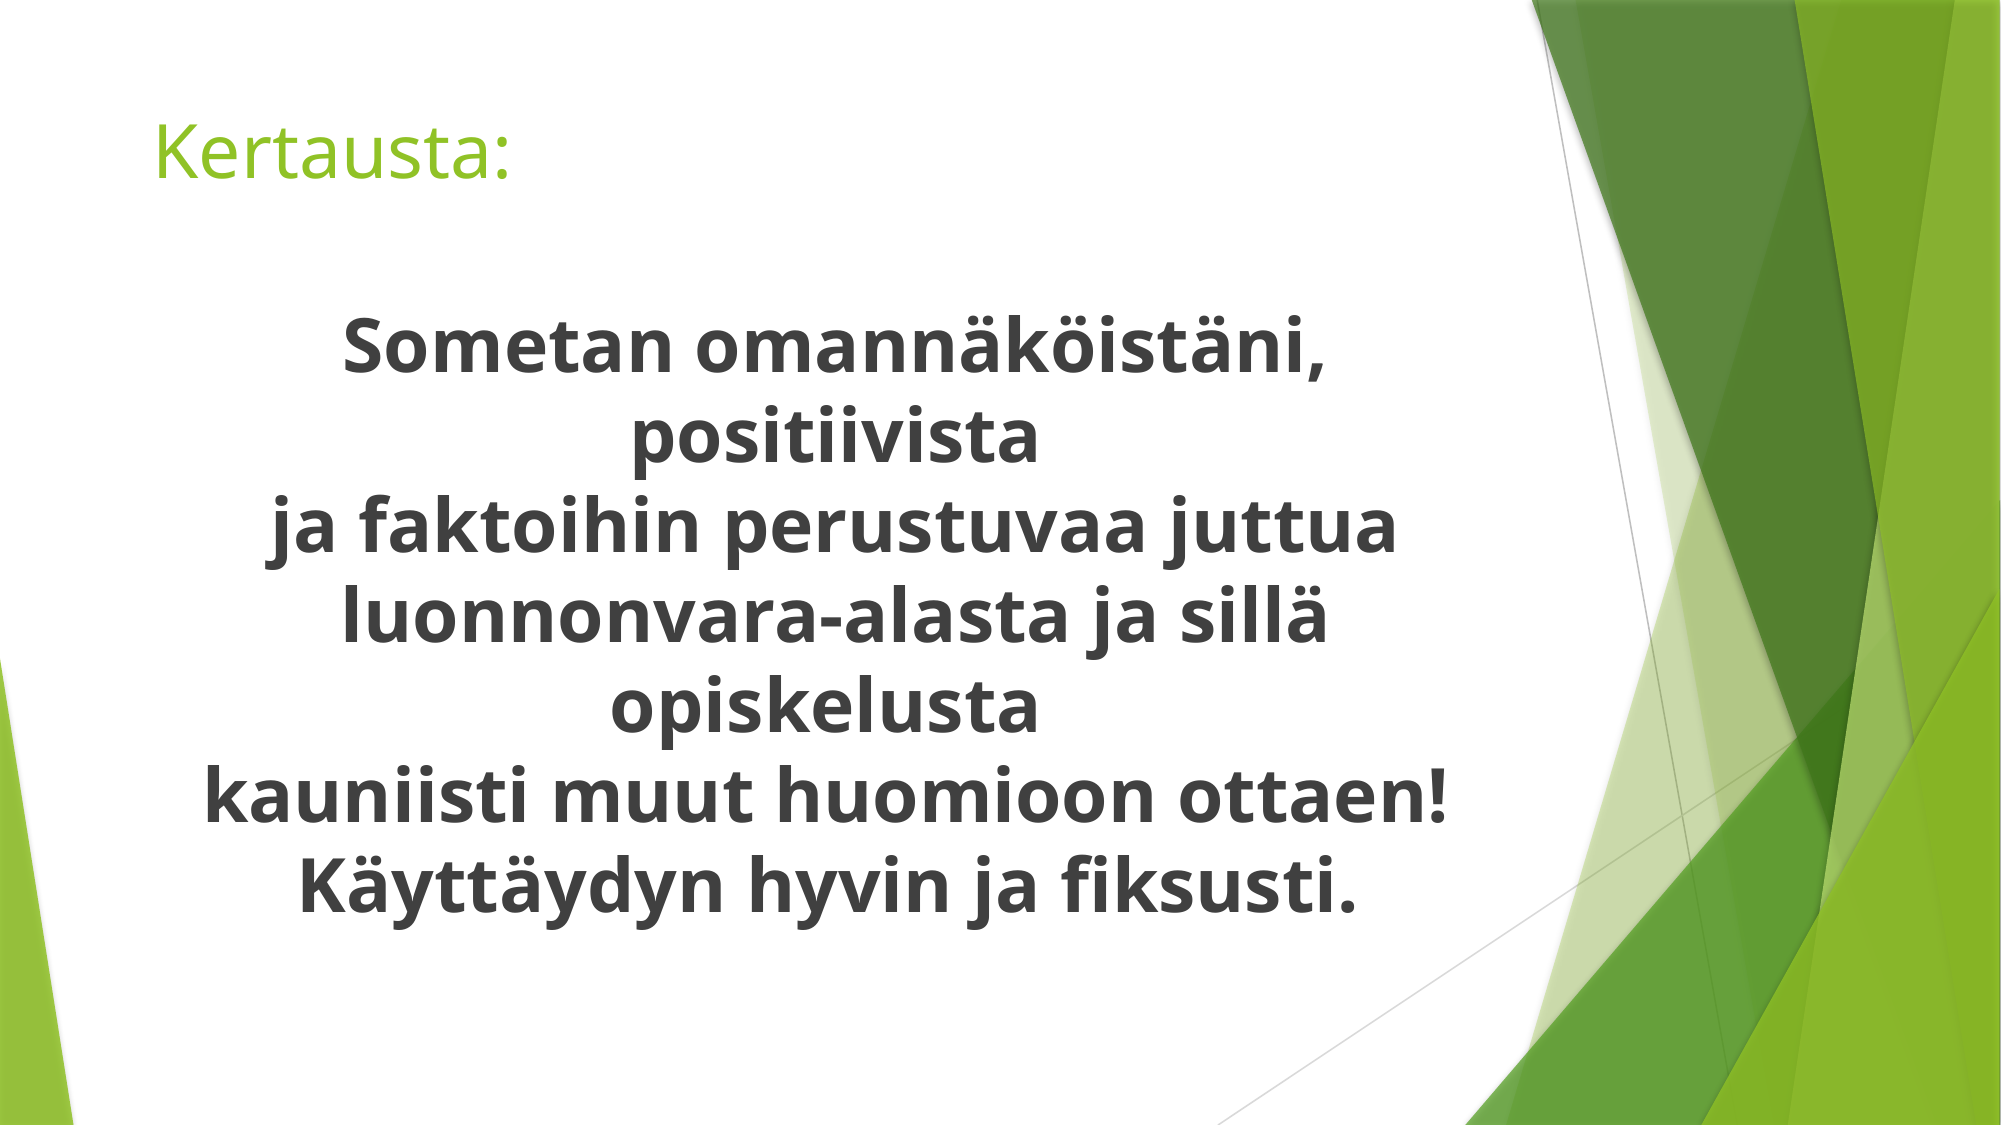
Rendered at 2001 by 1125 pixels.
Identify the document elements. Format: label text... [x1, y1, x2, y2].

list Sometan omannäköistäni, positiivista ja faktoihin perustuvaa juttua luonnonvara-alasta ja sillä opiskelusta kauniisti muut huomioon ottaen! Käyttäydyn hyvin ja fiksusti. [137, 290, 1535, 960]
title Kertausta: [137, 96, 1863, 314]
